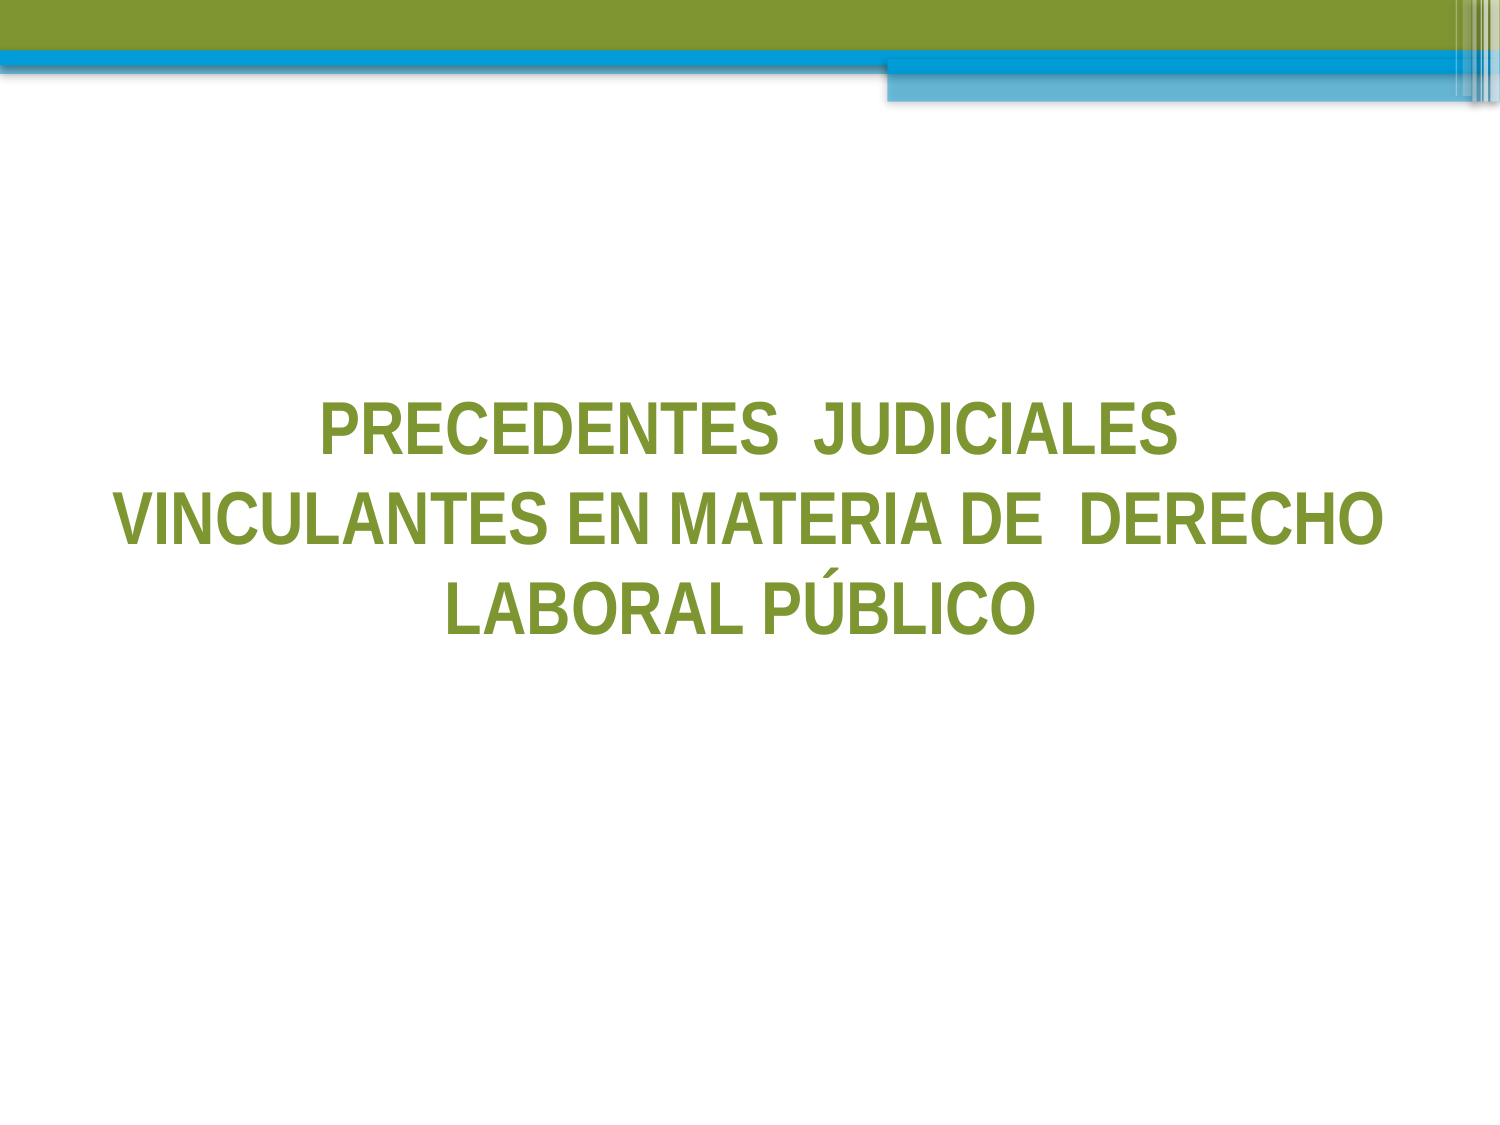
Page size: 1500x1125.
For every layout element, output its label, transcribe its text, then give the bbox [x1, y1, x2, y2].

title PRECEDENTES JUDICIALES VINCULANTES EN MATERIA DE DERECHO LABORAL PÚBLICO [82, 433, 1418, 657]
